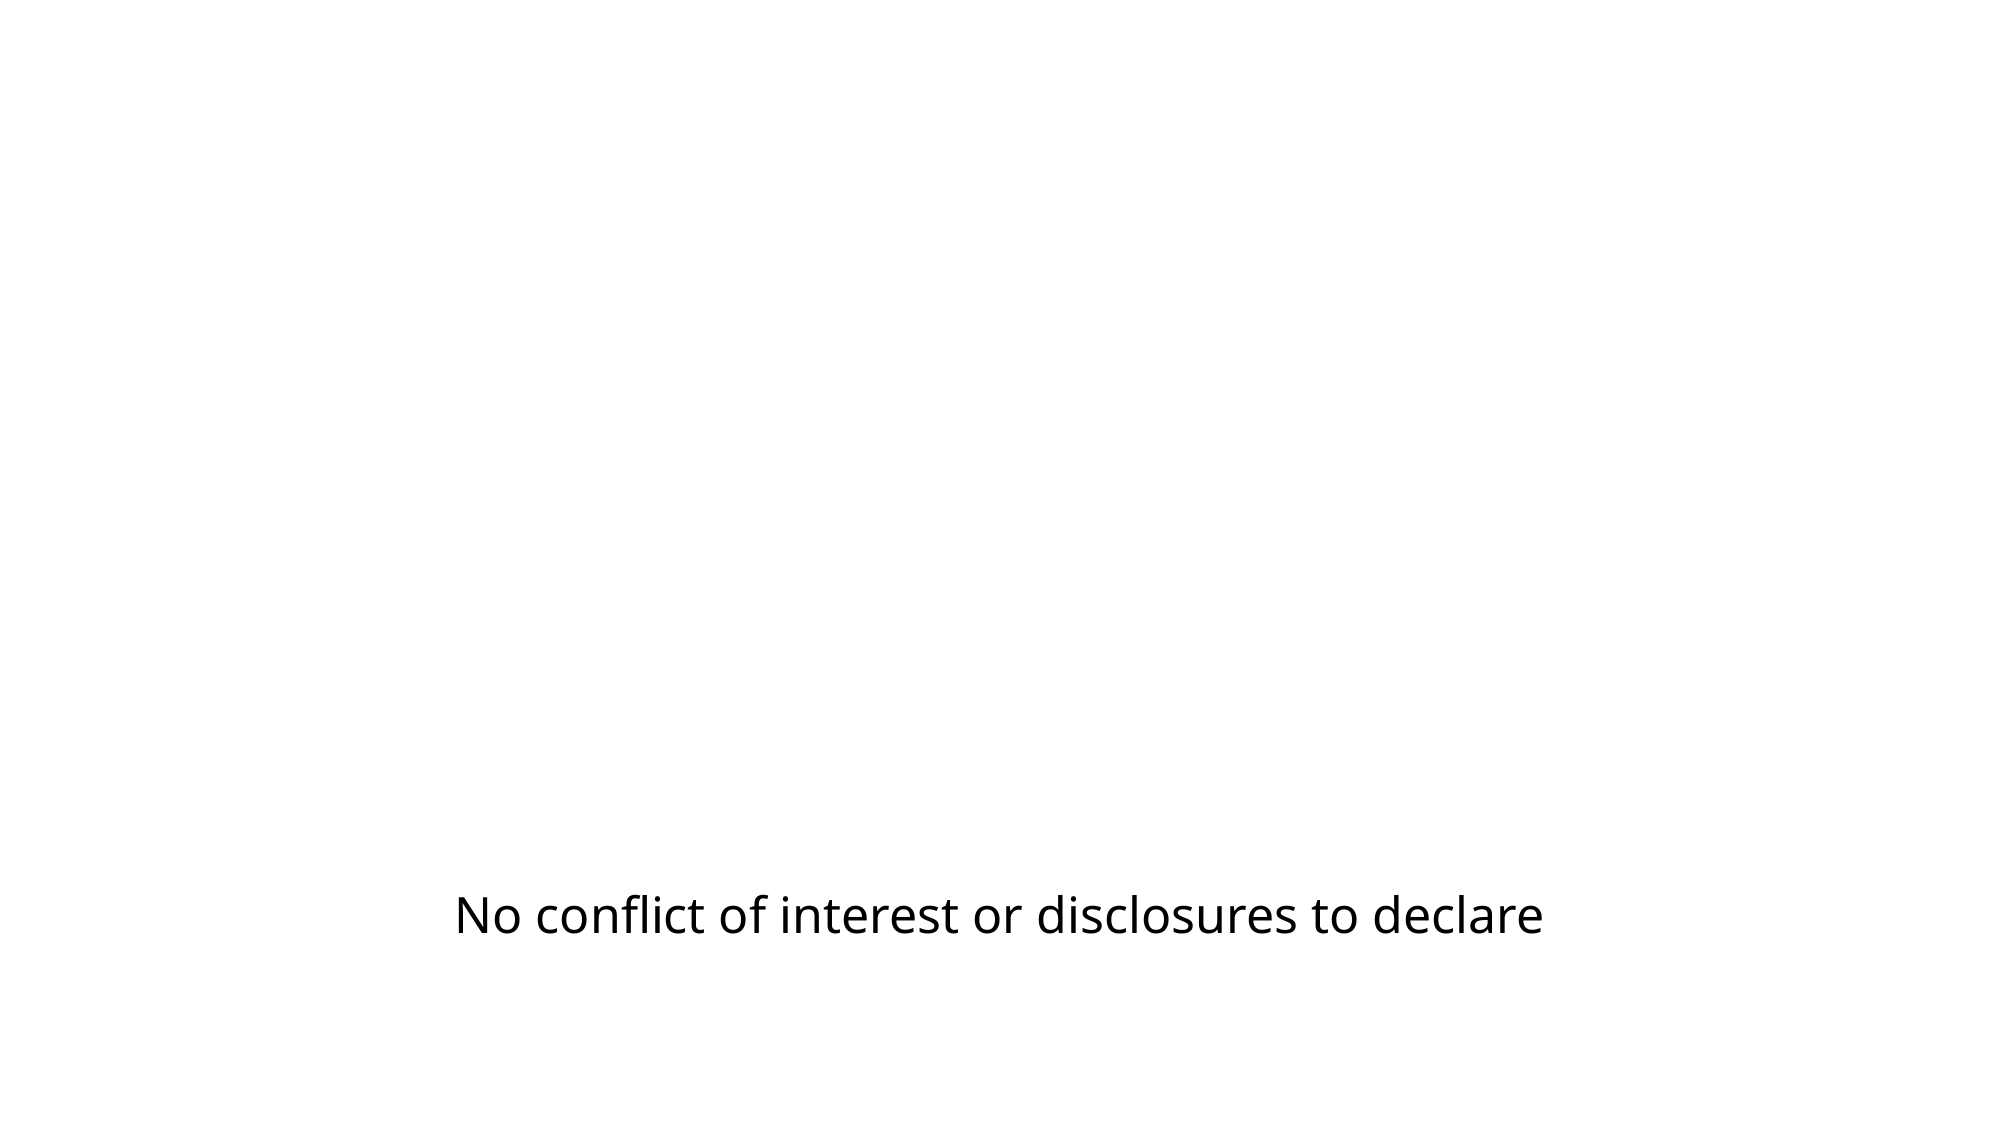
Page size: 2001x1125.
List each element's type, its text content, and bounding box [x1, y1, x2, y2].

text_box No conflict of interest or disclosures to declare [249, 561, 1750, 954]
